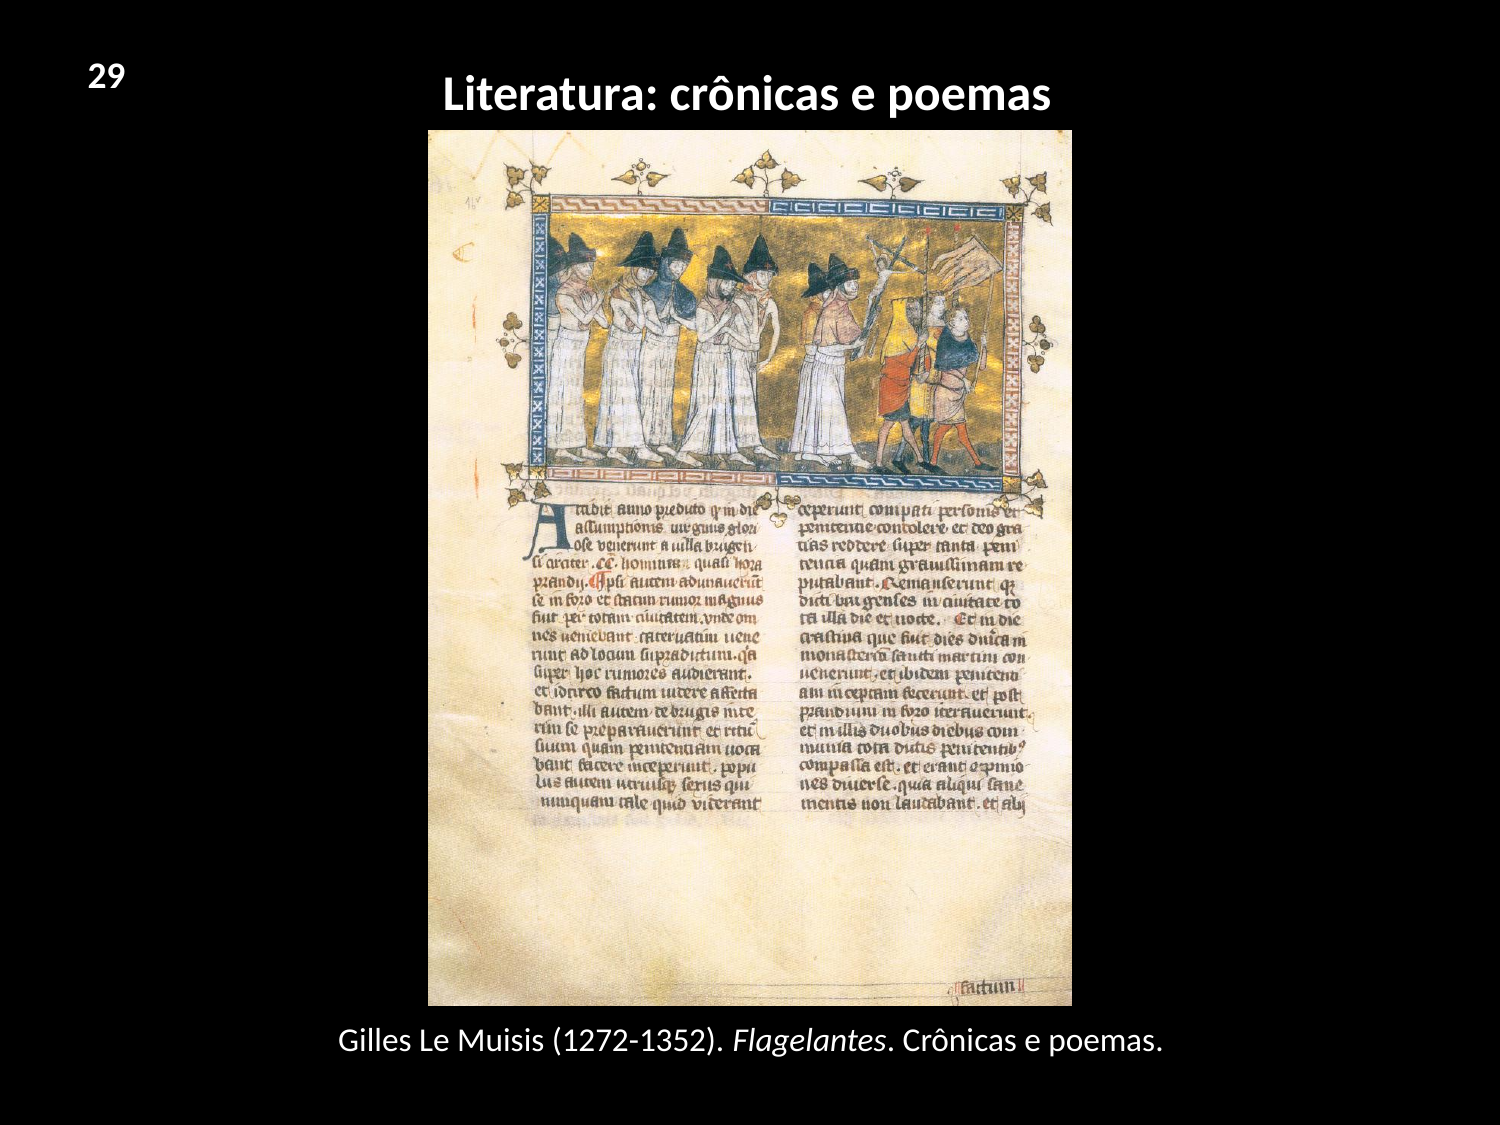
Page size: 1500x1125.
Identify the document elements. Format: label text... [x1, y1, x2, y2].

text_box 29 [62, 43, 151, 104]
text_box Gilles Le Muisis (1272-1352). Flagelantes. Crônicas e poemas. [323, 1010, 1185, 1066]
text_box Literatura: crônicas e poemas [428, 53, 1083, 128]
picture [428, 130, 1072, 1006]
